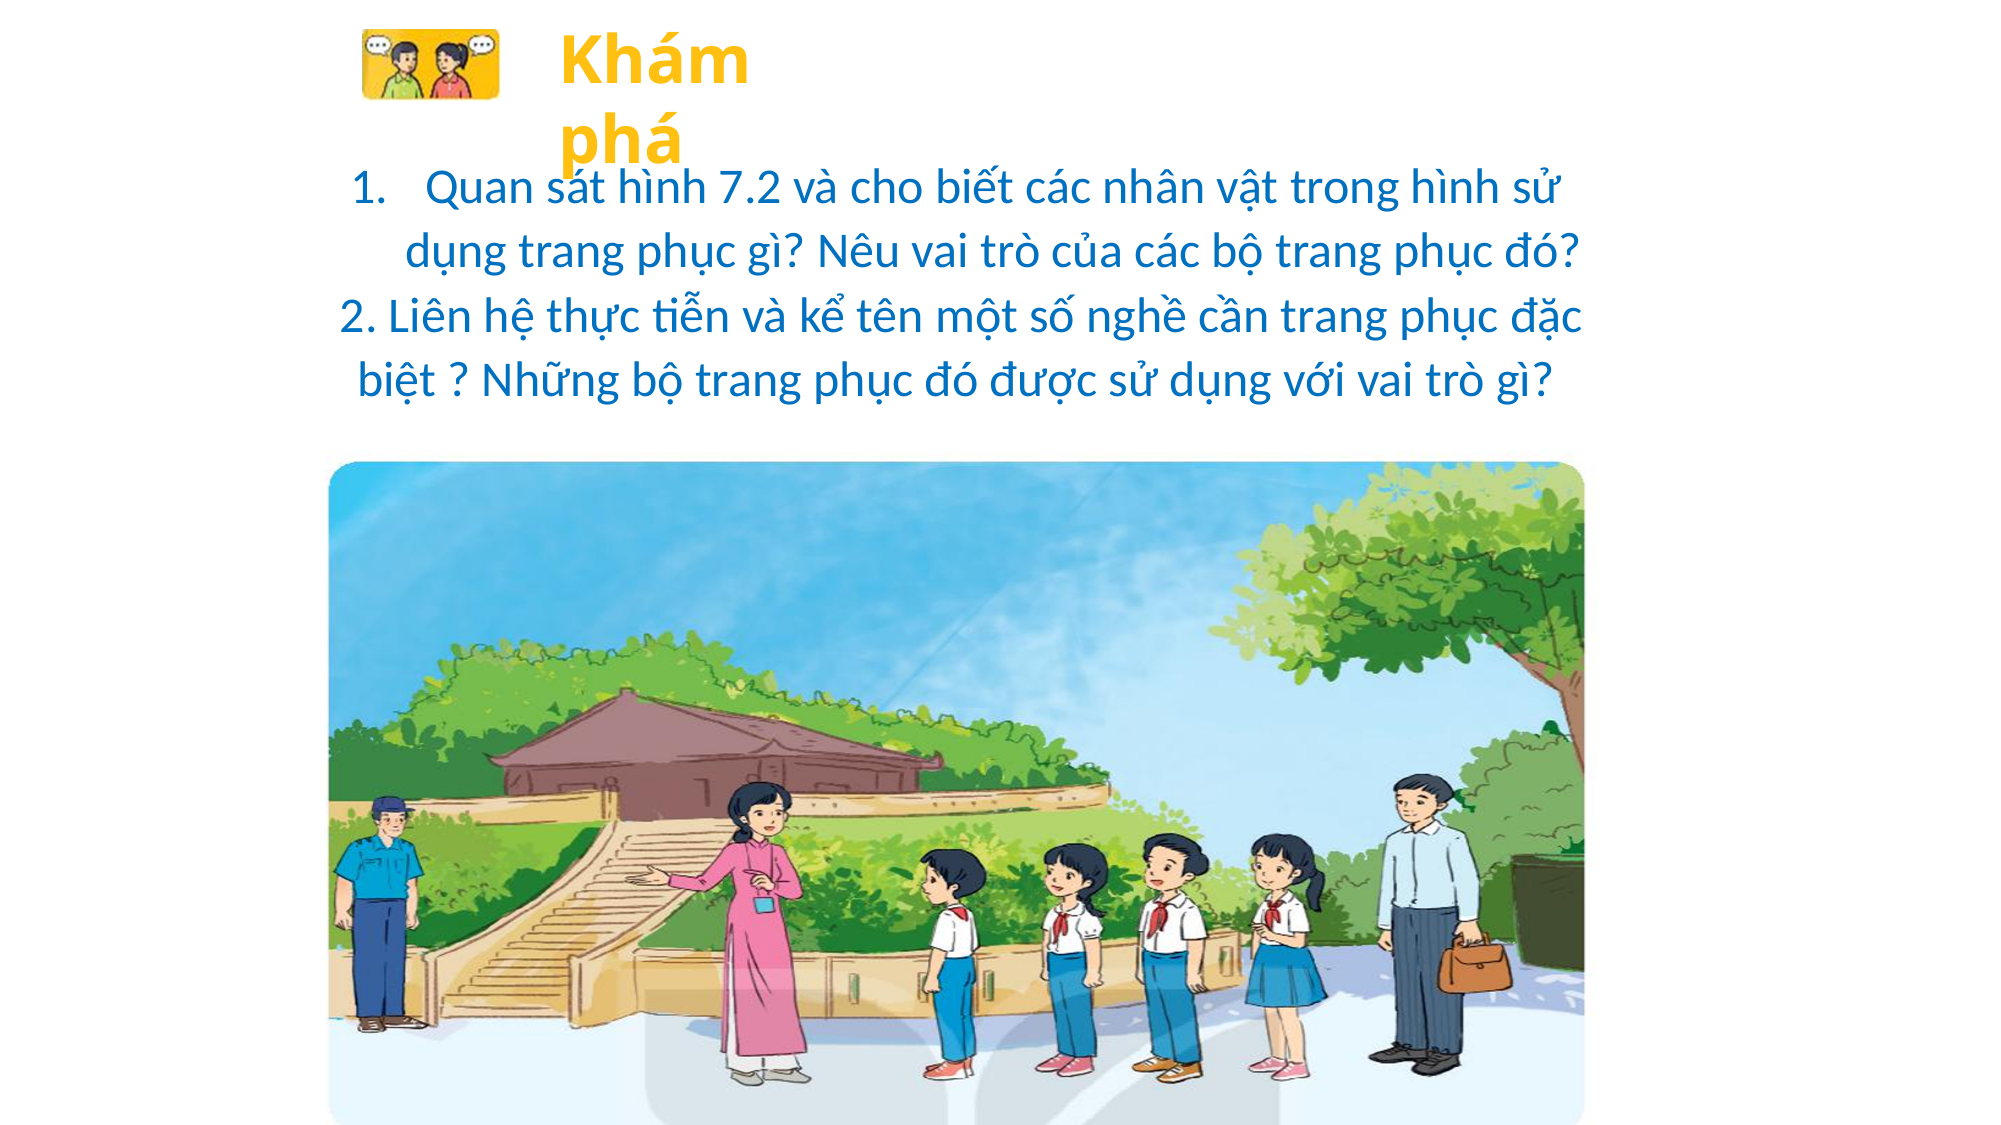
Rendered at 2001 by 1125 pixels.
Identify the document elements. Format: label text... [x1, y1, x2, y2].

picture [312, 439, 1611, 1125]
text_box Quan sát hình 7.2 và cho biết các nhân vật trong hình sử dụng trang phục gì? Nêu vai trò của các bộ trang phục đó? 2. Liên hệ thực tiễn và kể tên một số nghề cần trang phục đặc biệt ? Những bộ trang phục đó được sử dụng với vai trò gì? [289, 142, 1623, 500]
picture [362, 29, 501, 101]
text_box Khám phá [544, 9, 859, 142]
